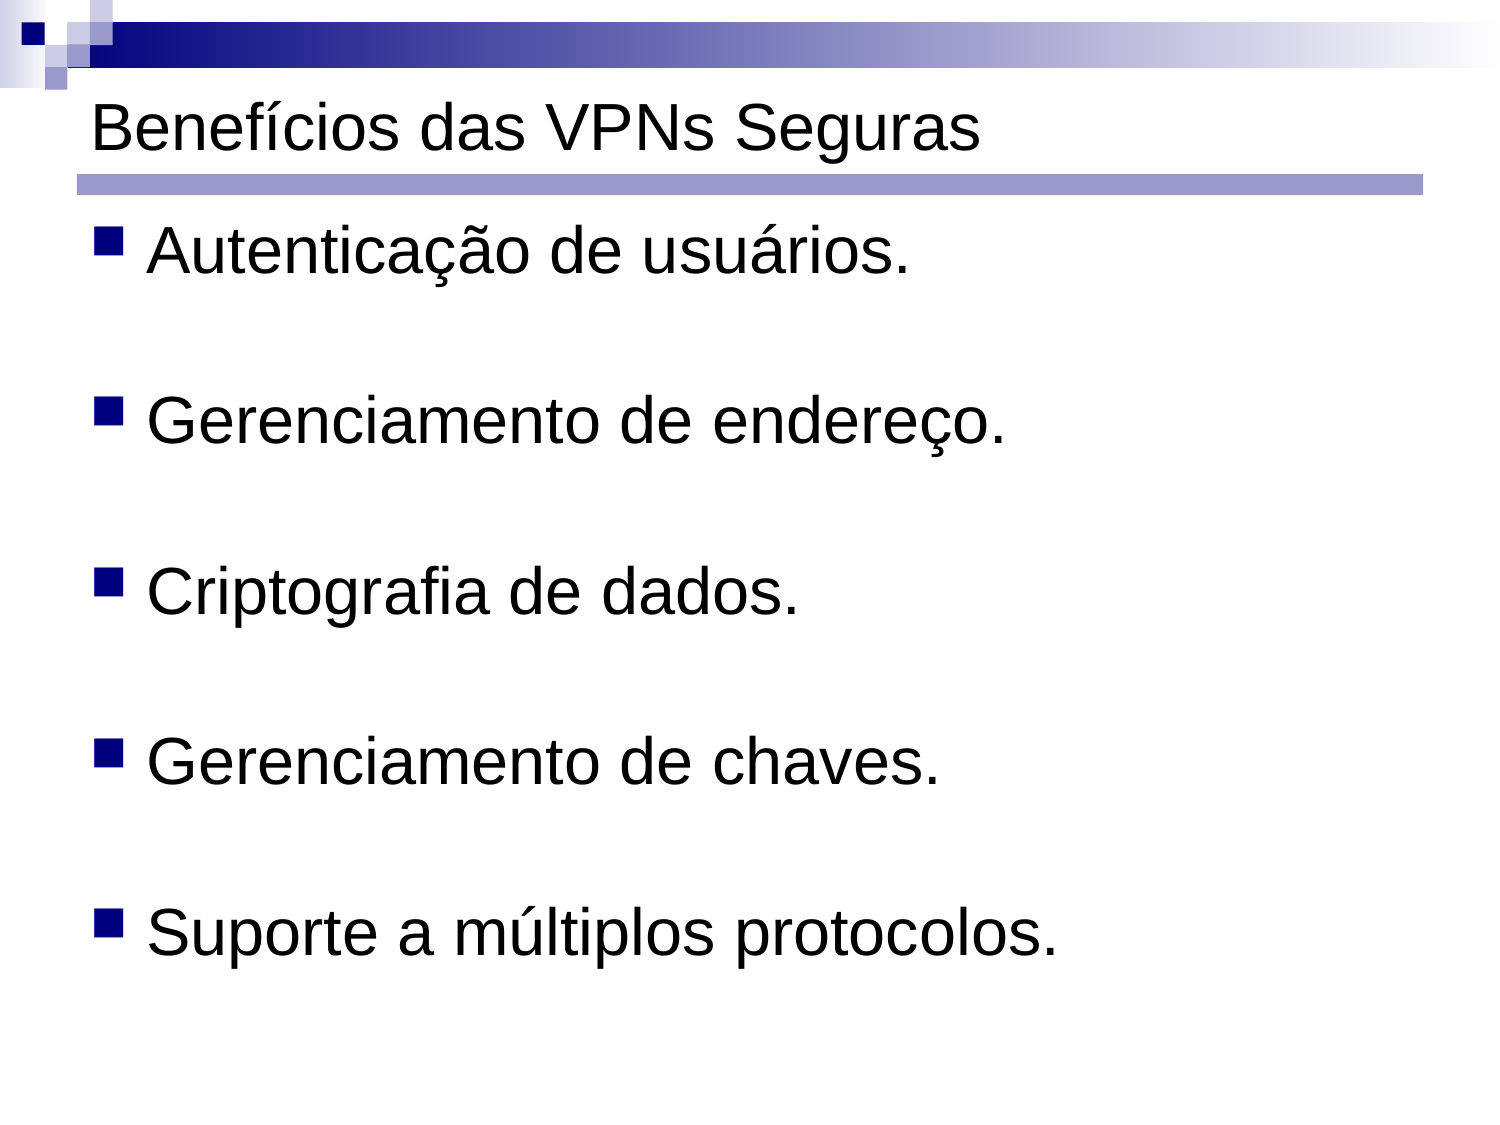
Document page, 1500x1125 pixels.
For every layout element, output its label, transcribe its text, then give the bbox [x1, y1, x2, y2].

list Autenticação de usuários. Gerenciamento de endereço. Criptografia de dados. Gerenciamento de chaves. Suporte a múltiplos protocolos. [74, 207, 1426, 963]
title Benefícios das VPNs Seguras [74, 74, 1426, 173]
